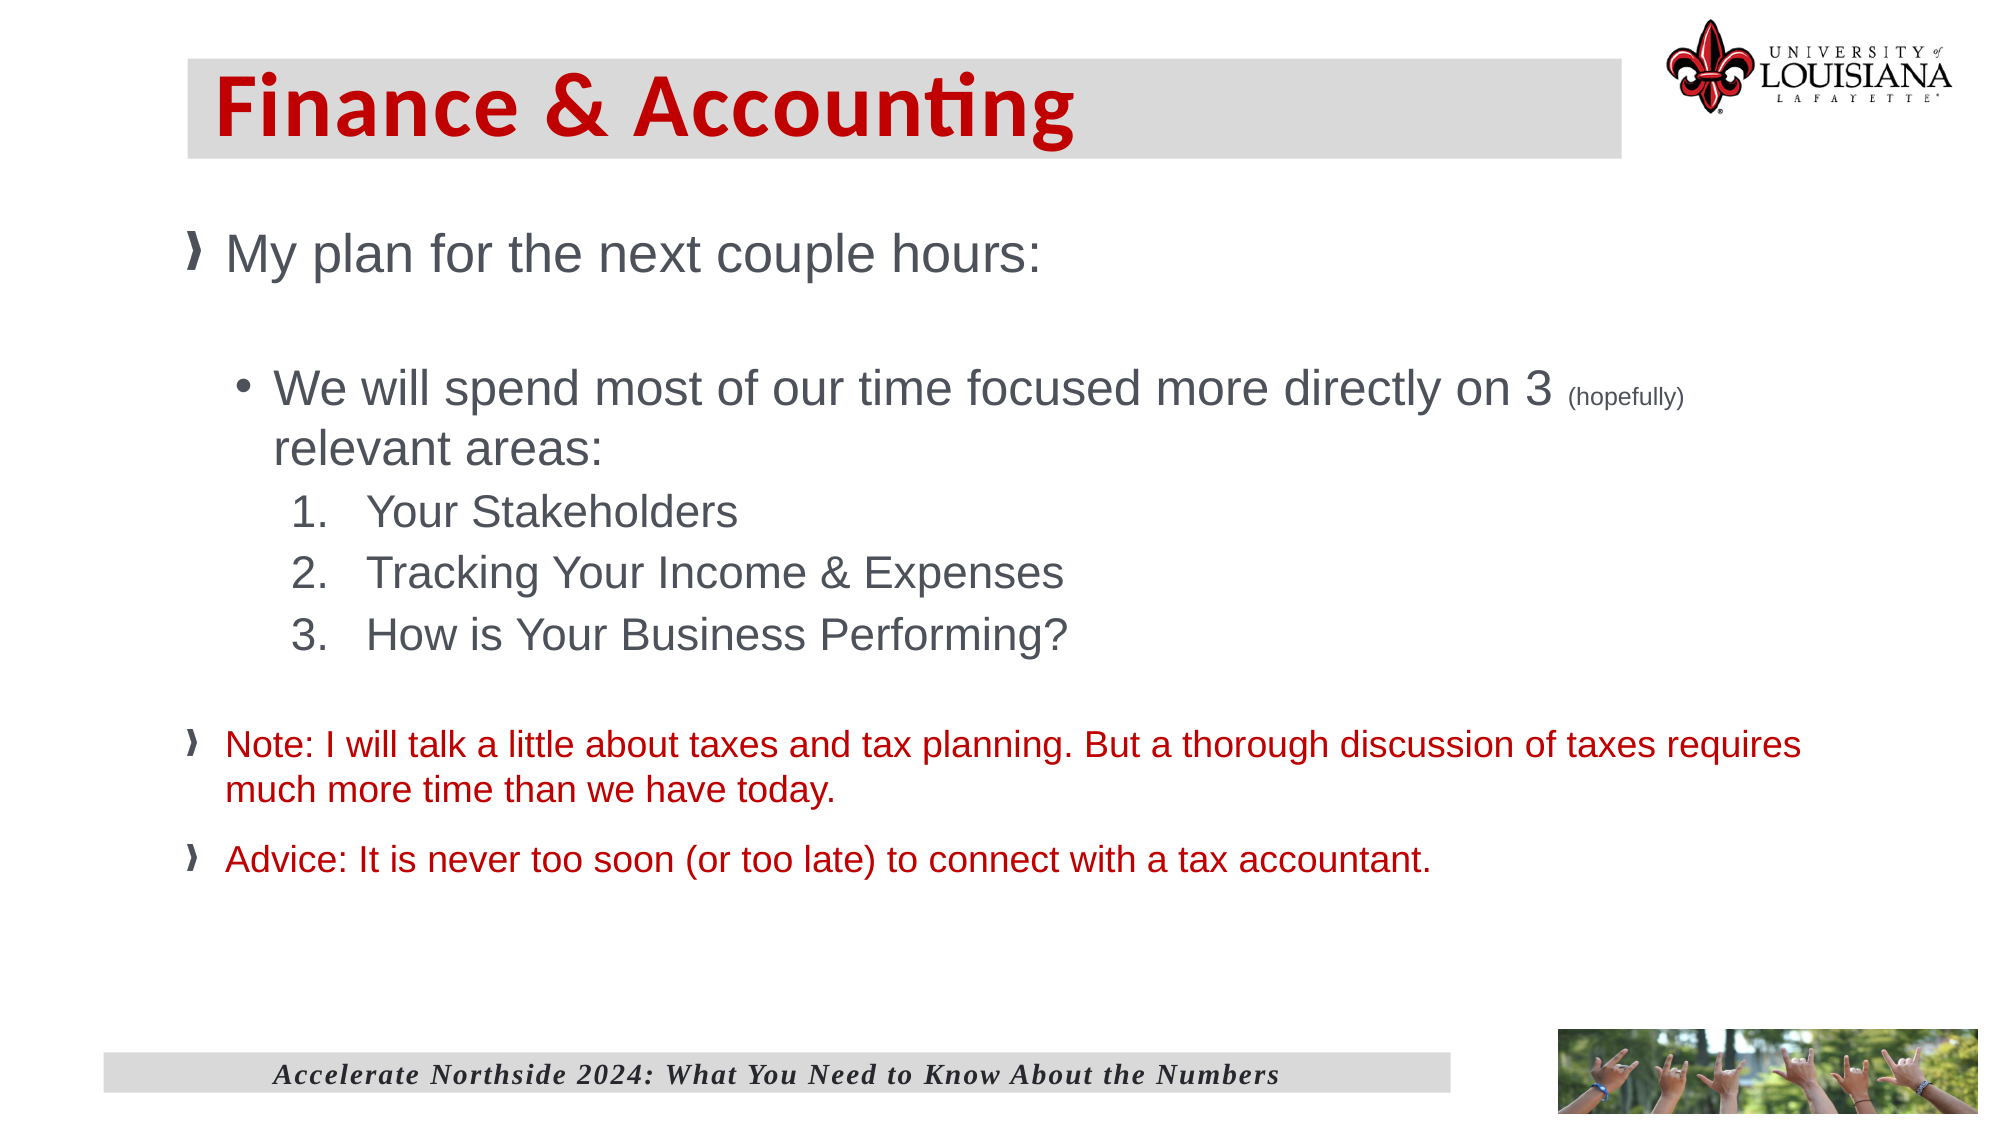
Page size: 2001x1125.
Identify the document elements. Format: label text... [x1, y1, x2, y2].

picture [1653, 8, 1978, 121]
picture [187, 844, 197, 871]
text_box Finance & Accounting [187, 58, 1622, 159]
picture [1558, 1029, 1978, 1114]
text_box Accelerate Northside 2024: What You Need to Know About the Numbers [103, 1052, 1451, 1093]
list My plan for the next couple hours: We will spend most of our time focused more directly on 3 (hopefully) relevant areas: Your Stakeholders Tracking Your Income & Expenses How is Your Business Performing? Note: I will talk a little about taxes and tax planning. But a thorough discussion of taxes requires much more time than we have today. Advice: It is never too soon (or too late) to connect with a tax accountant. [187, 217, 1873, 982]
picture [187, 729, 197, 756]
picture [187, 231, 201, 270]
